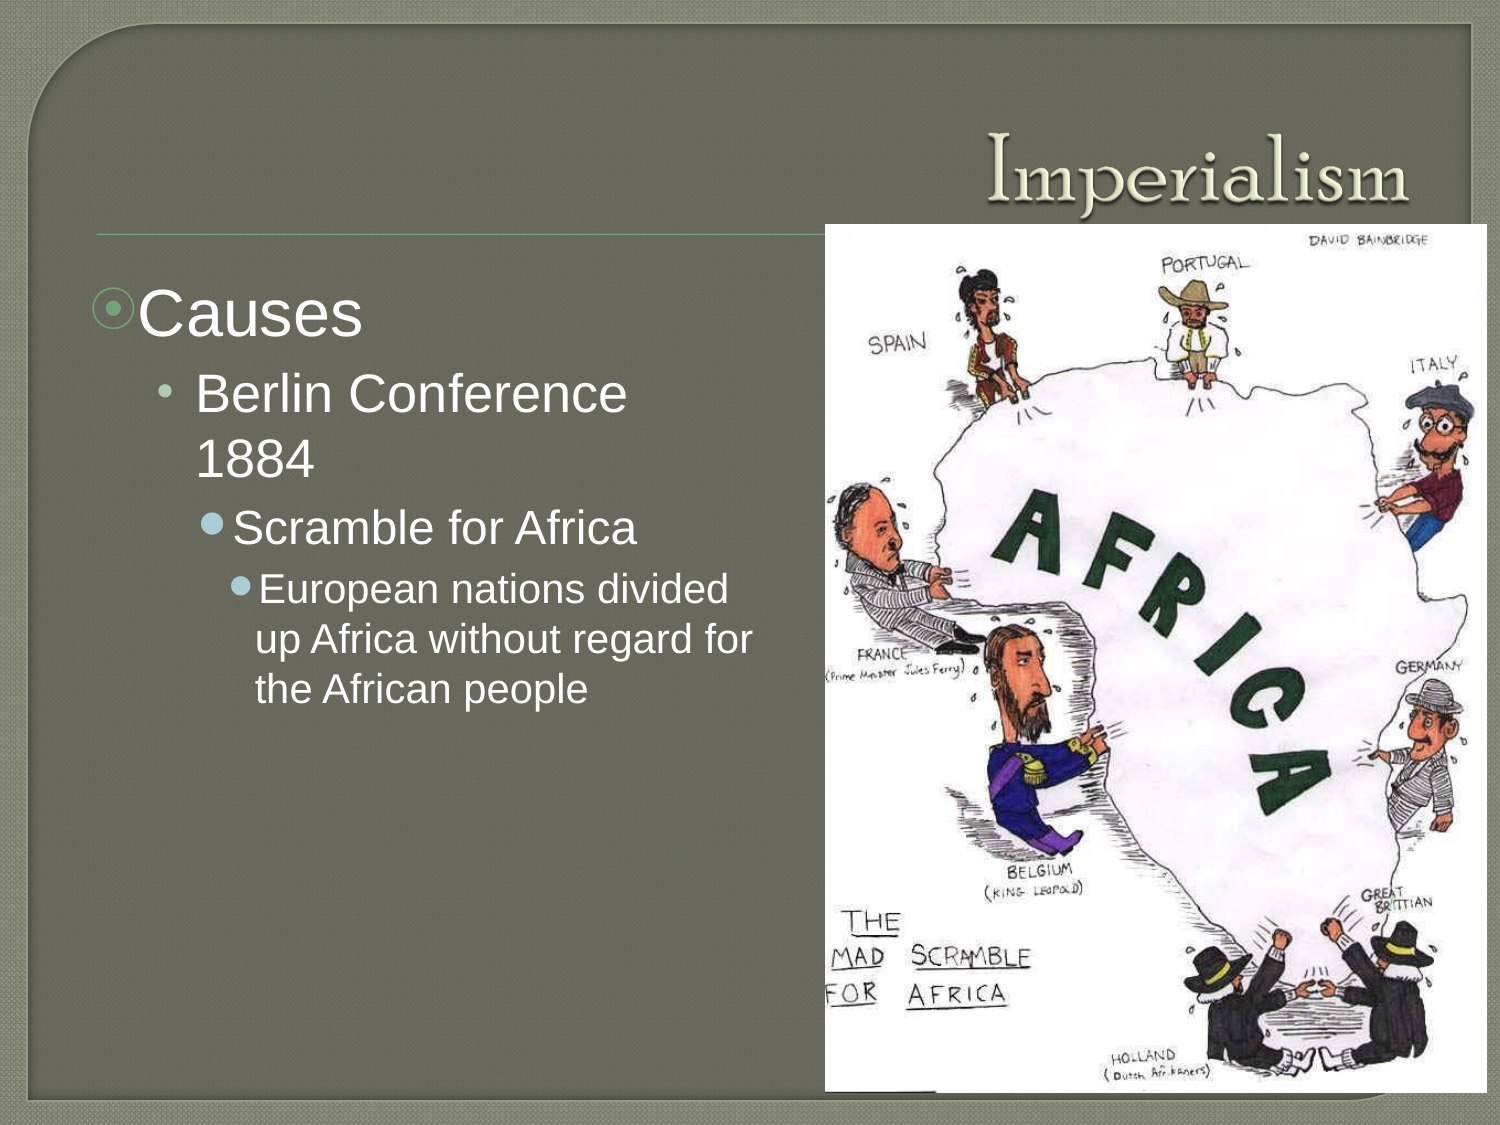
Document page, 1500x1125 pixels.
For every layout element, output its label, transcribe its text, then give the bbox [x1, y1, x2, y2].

picture [0, 0, 1500, 1125]
list Causes Berlin Conference 1884 Scramble for Africa European nations divided up Africa without regard for the African people [75, 298, 775, 1000]
